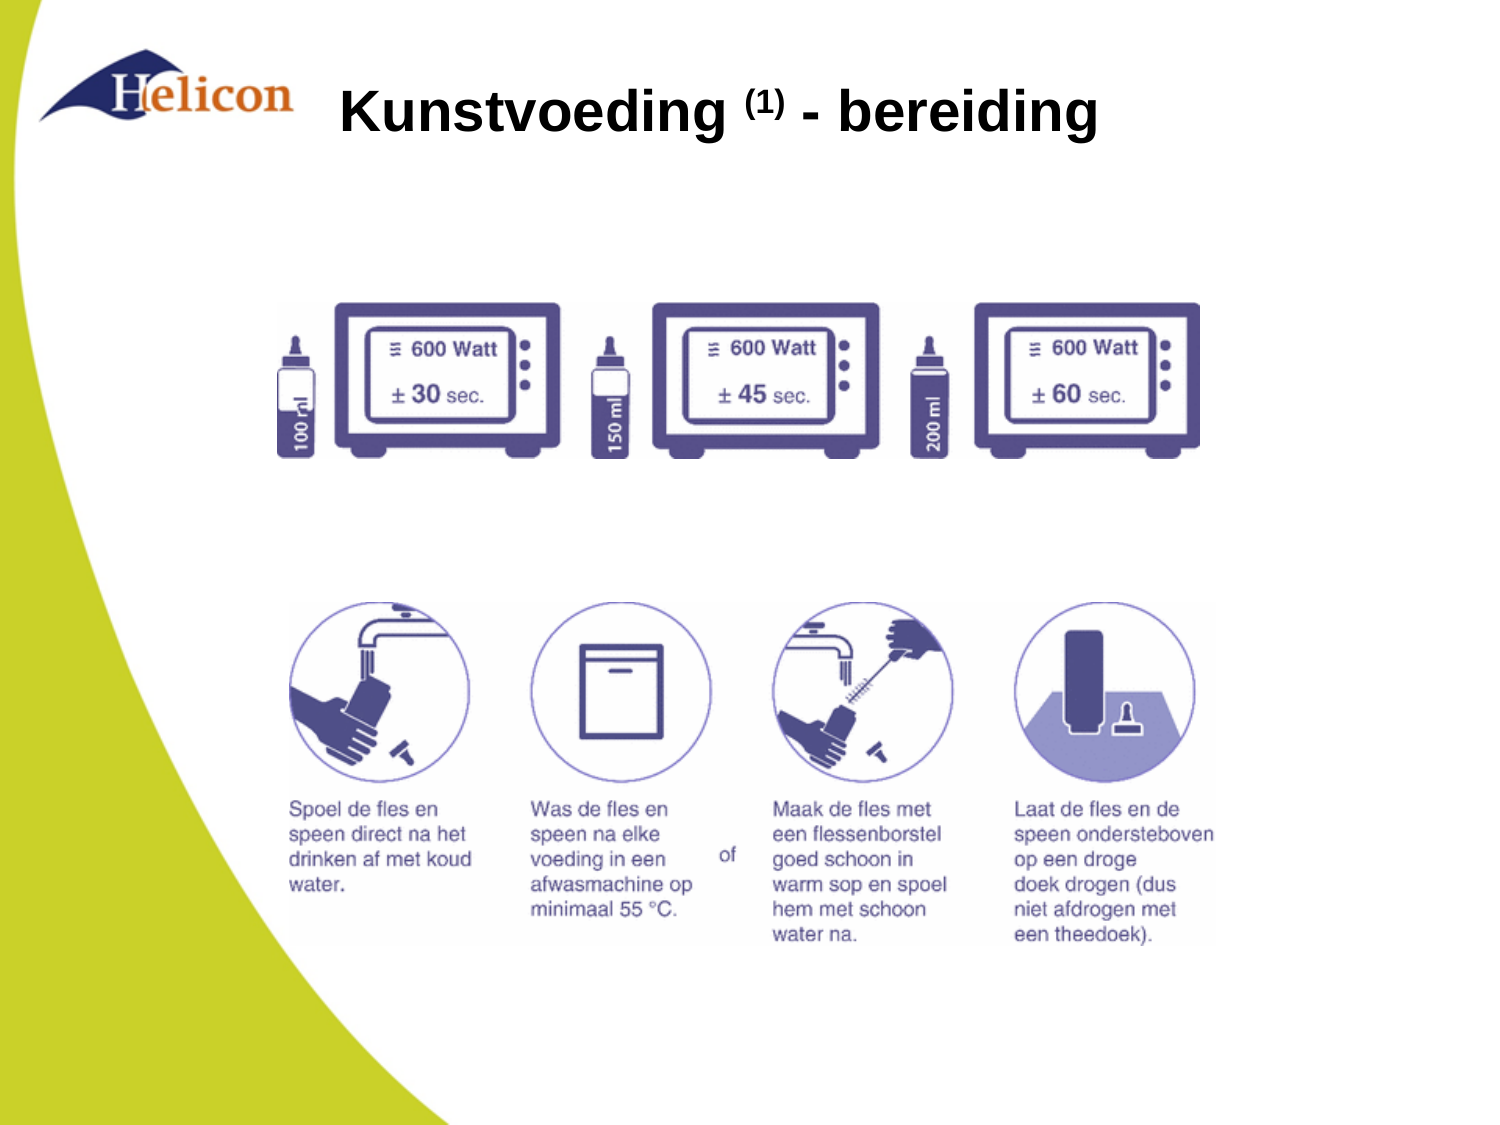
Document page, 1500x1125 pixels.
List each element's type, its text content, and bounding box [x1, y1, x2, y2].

title Kunstvoeding (1) - bereiding [324, 54, 1415, 161]
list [277, 302, 1200, 460]
picture [0, 0, 1500, 1125]
